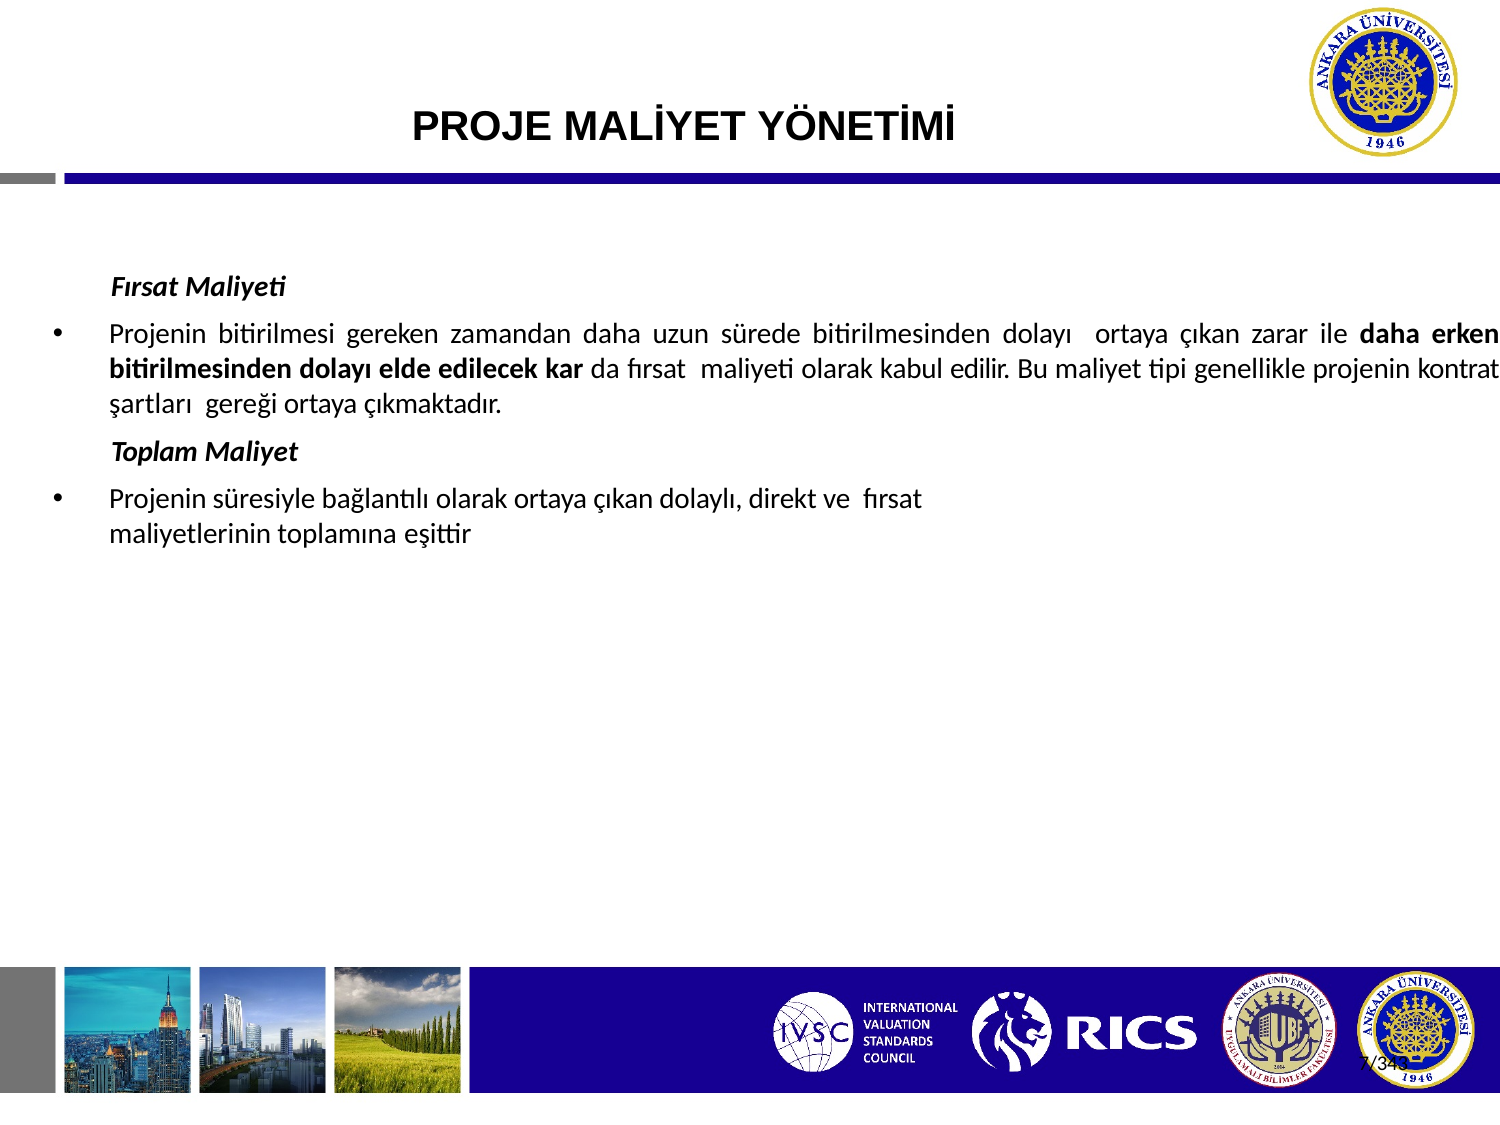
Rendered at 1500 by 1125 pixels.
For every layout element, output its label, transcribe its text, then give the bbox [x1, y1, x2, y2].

title PROJE MALİYET YÖNETİMİ [409, 96, 1141, 252]
text_box 7/343 [1352, 1053, 1411, 1097]
picture [0, 0, 1500, 1125]
text_box Fırsat Maliyeti Projenin bitirilmesi gereken zamandan daha uzun sürede bitirilmesinden dolayı ortaya çıkan zarar ile daha erken bitirilmesinden dolayı elde edilecek kar da fırsat maliyeti olarak kabul edilir. Bu maliyet tipi genellikle projenin kontrat şartları gereği ortaya çıkmaktadır. Toplam Maliyet Projenin süresiyle bağlantılı olarak ortaya çıkan dolaylı, direkt ve fırsat maliyetlerinin toplamına eşittir [50, 252, 1500, 550]
